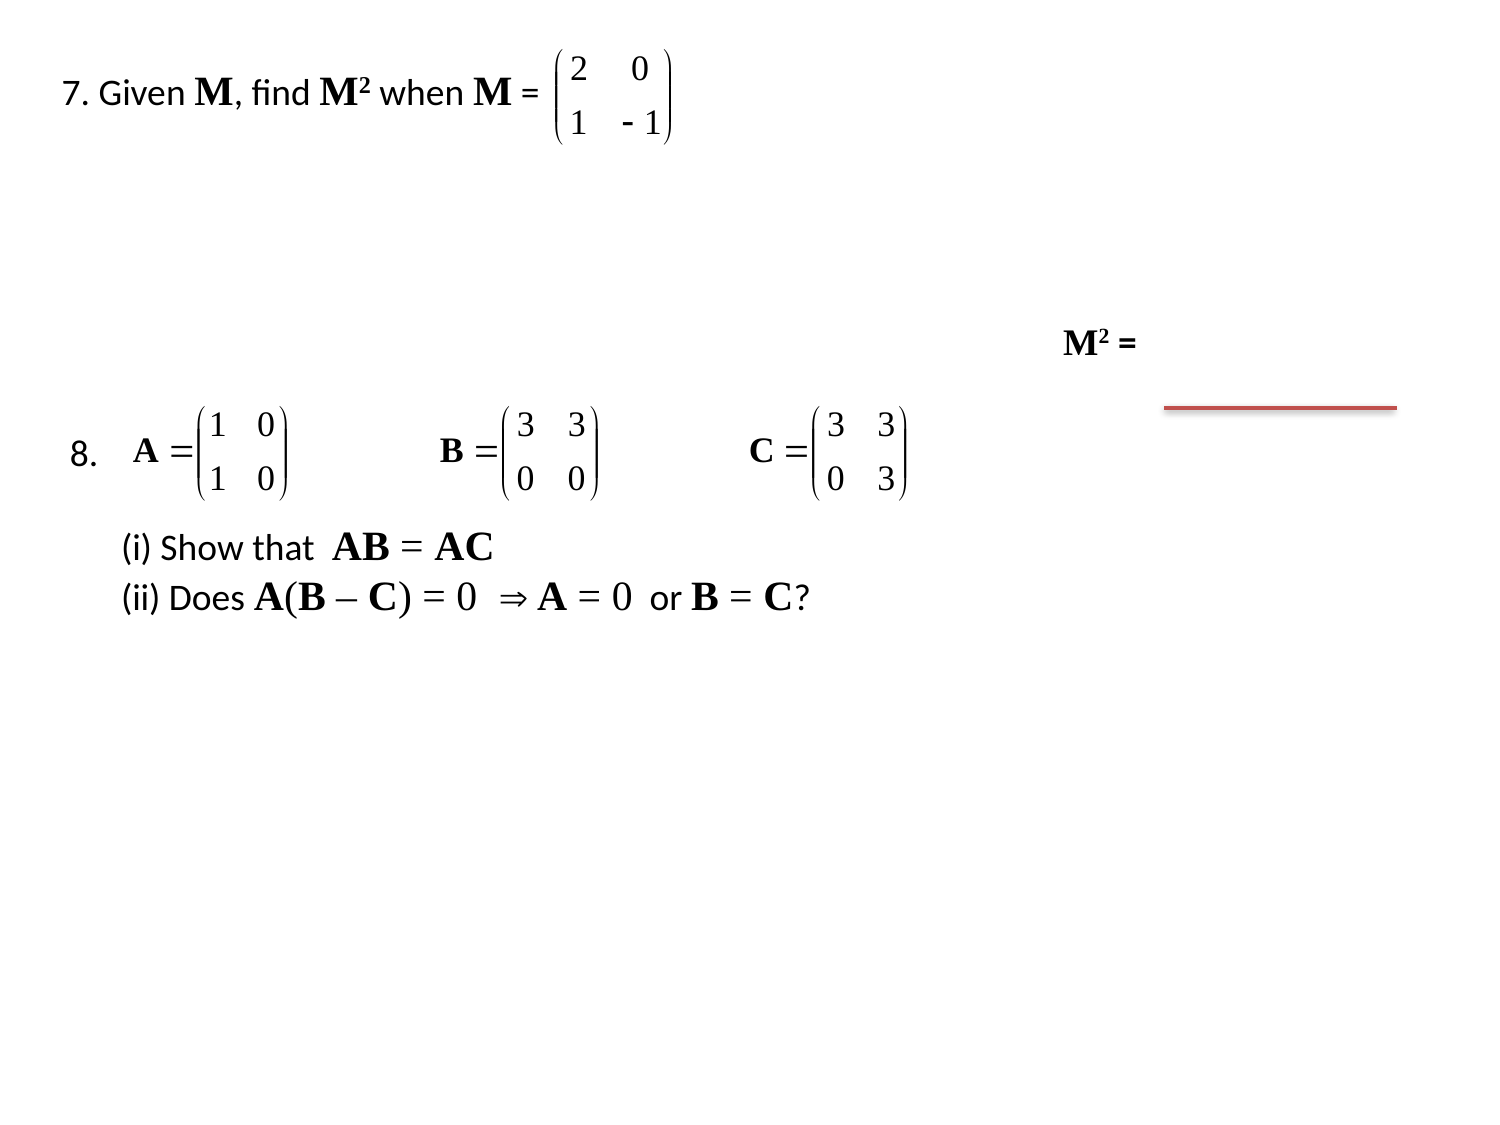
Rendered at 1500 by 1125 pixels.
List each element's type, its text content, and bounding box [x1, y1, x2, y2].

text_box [547, 43, 683, 152]
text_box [744, 399, 919, 508]
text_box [126, 399, 298, 508]
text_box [434, 399, 609, 508]
text_box 7. Given M, find M2 when M = 8. (i) Show that AB = AC (ii) Does A(B – C) = 0  A = 0 or B = C? [46, 56, 1314, 627]
text_box M2 = [1048, 310, 1152, 370]
